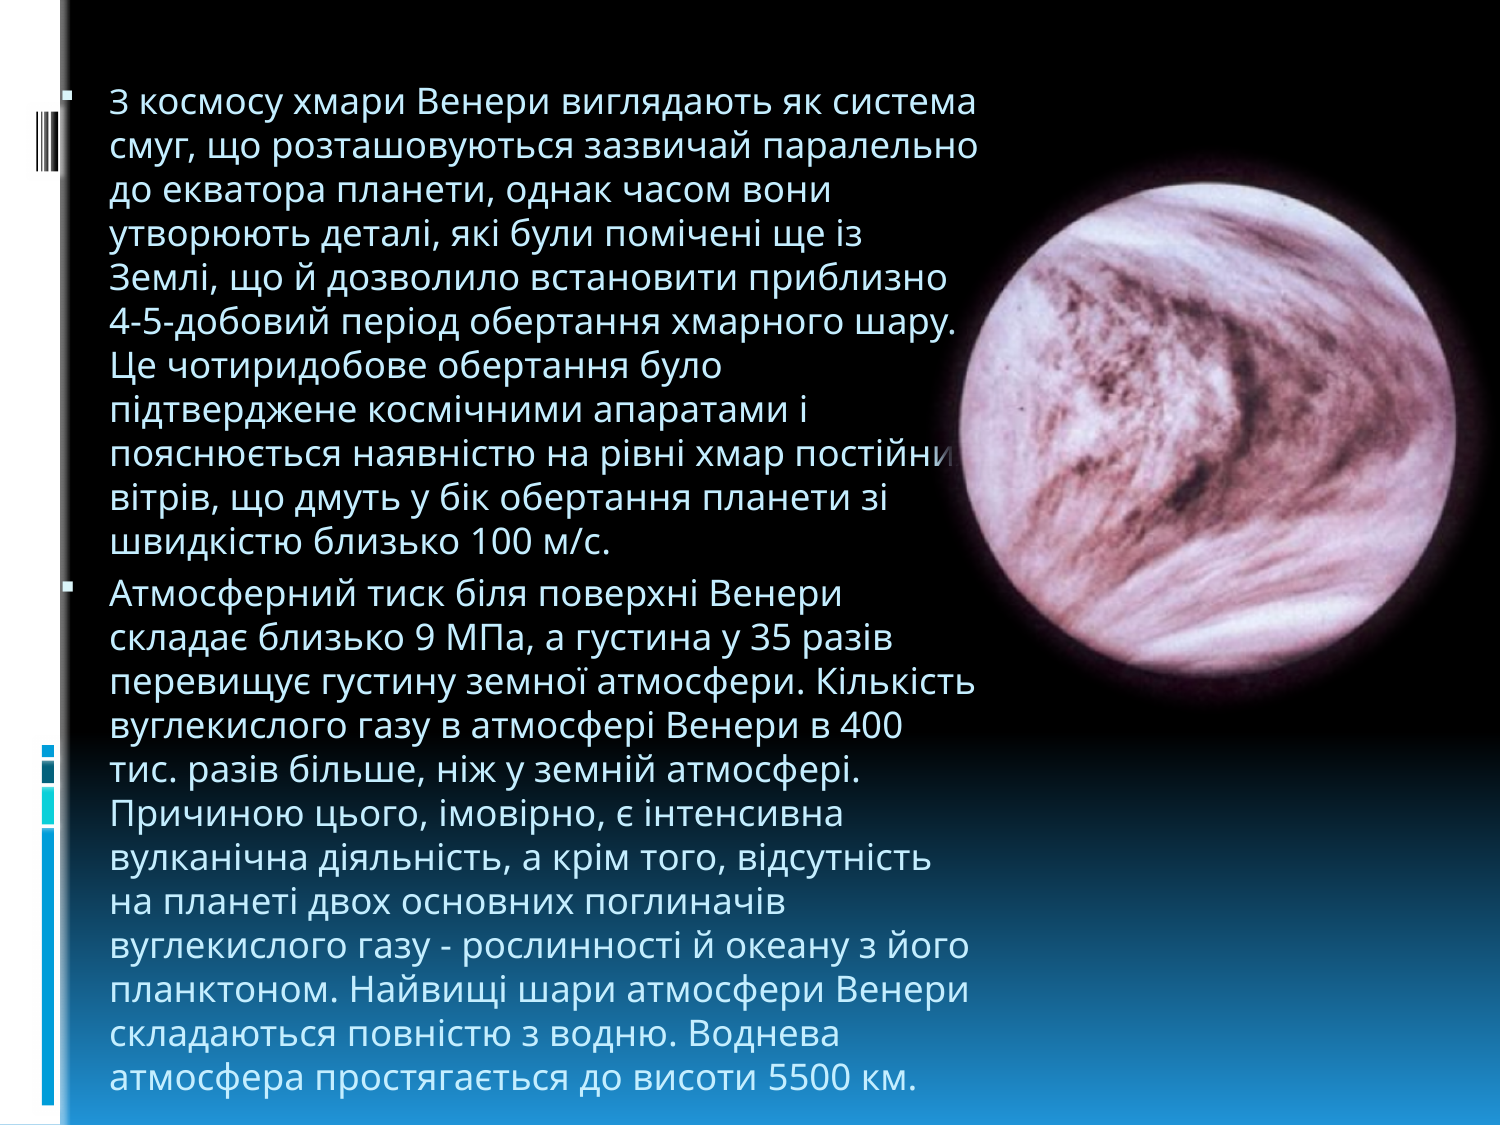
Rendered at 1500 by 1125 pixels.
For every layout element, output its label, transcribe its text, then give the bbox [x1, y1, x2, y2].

list З космосу хмари Венери виглядають як система смуг, що розташовуються зазвичай паралельно до екватора планети, однак часом вони утворюють деталі, які були помічені ще із Землі, що й дозволило встановити приблизно 4-5-добовий період обертання хмарного шару. Це чотиридобове обертання було підтверджене космічними апаратами і пояснюється наявністю на рівні хмар постійних вітрів, що дмуть у бік обертання планети зі швидкістю близько 100 м/с. Атмосферний тиск біля поверхні Венери складає близько 9 МПа, а густина у 35 разів перевищує густину земної атмосфери. Кількість вуглекислого газу в атмосфері Венери в 400 тис. разів більше, ніж у земній атмосфері. Причиною цього, імовірно, є інтенсивна вулканічна діяльність, а крім того, відсутність на планеті двох основних поглиначів вуглекислого газу - рослинності й океану з його планктоном. Найвищі шари атмосфери Венери складаються повністю з водню. Воднева атмосфера простягається до висоти 5500 км. [35, 70, 997, 1125]
picture [921, 140, 1500, 720]
